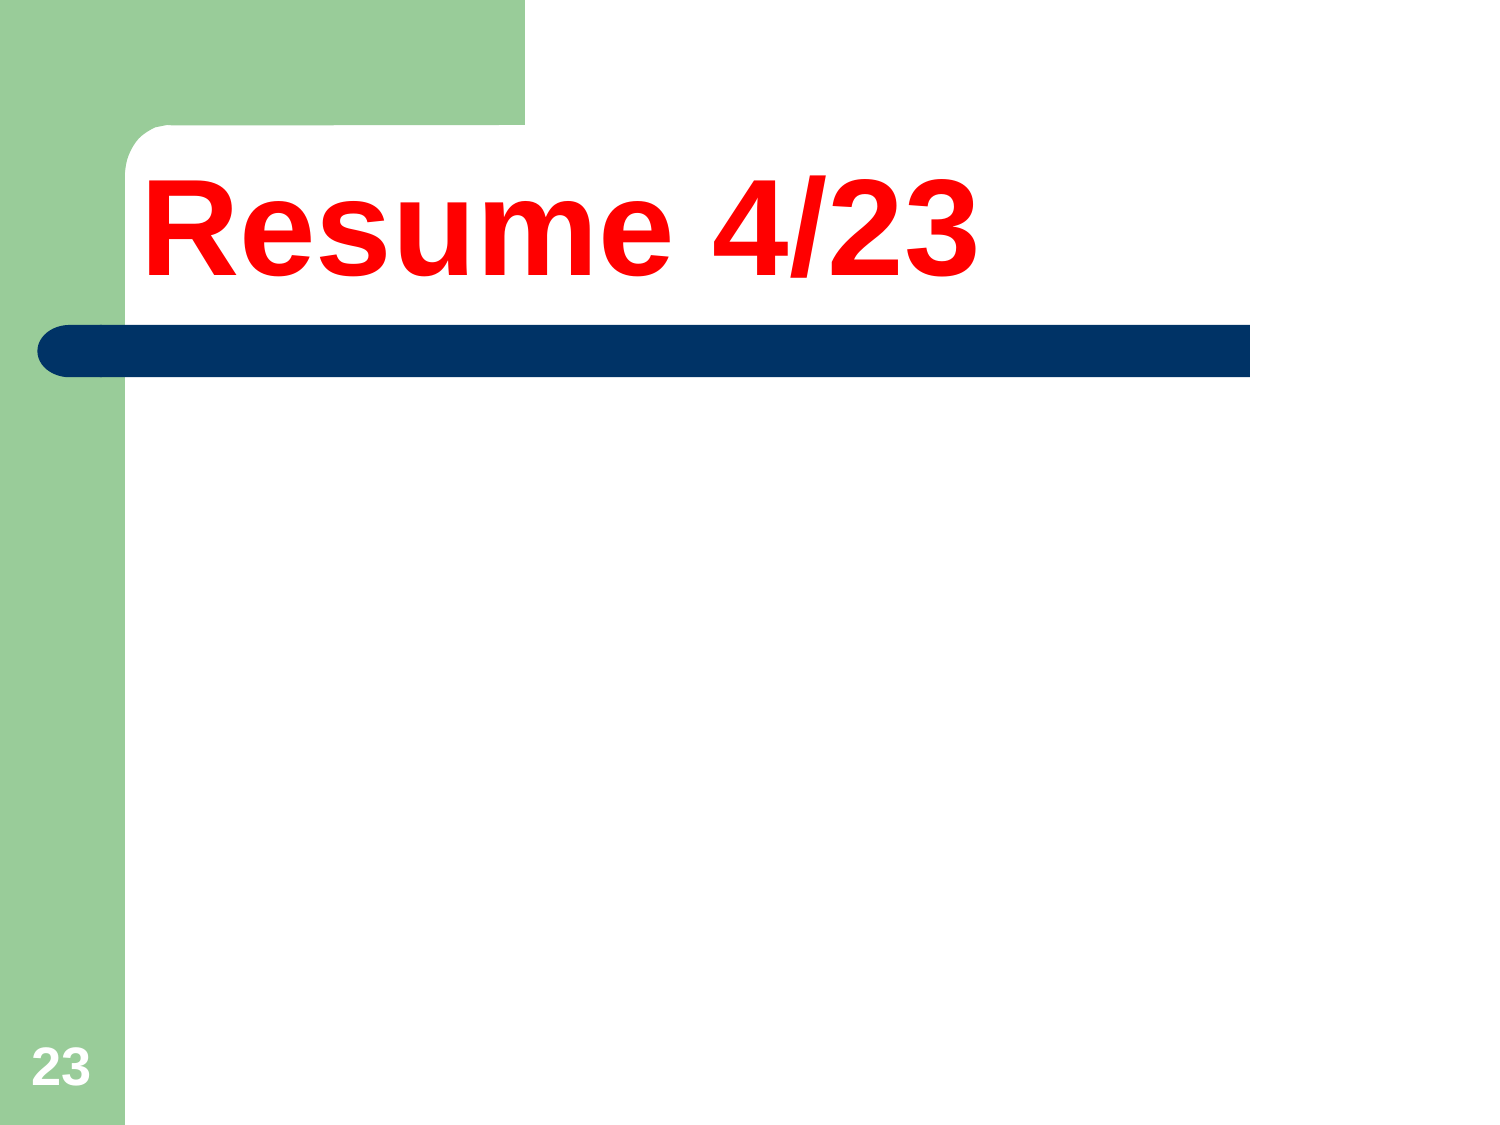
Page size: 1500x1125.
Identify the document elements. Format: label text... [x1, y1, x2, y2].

title Resume 4/23 [124, 124, 1426, 313]
slide_number 23 [13, 1023, 111, 1105]
